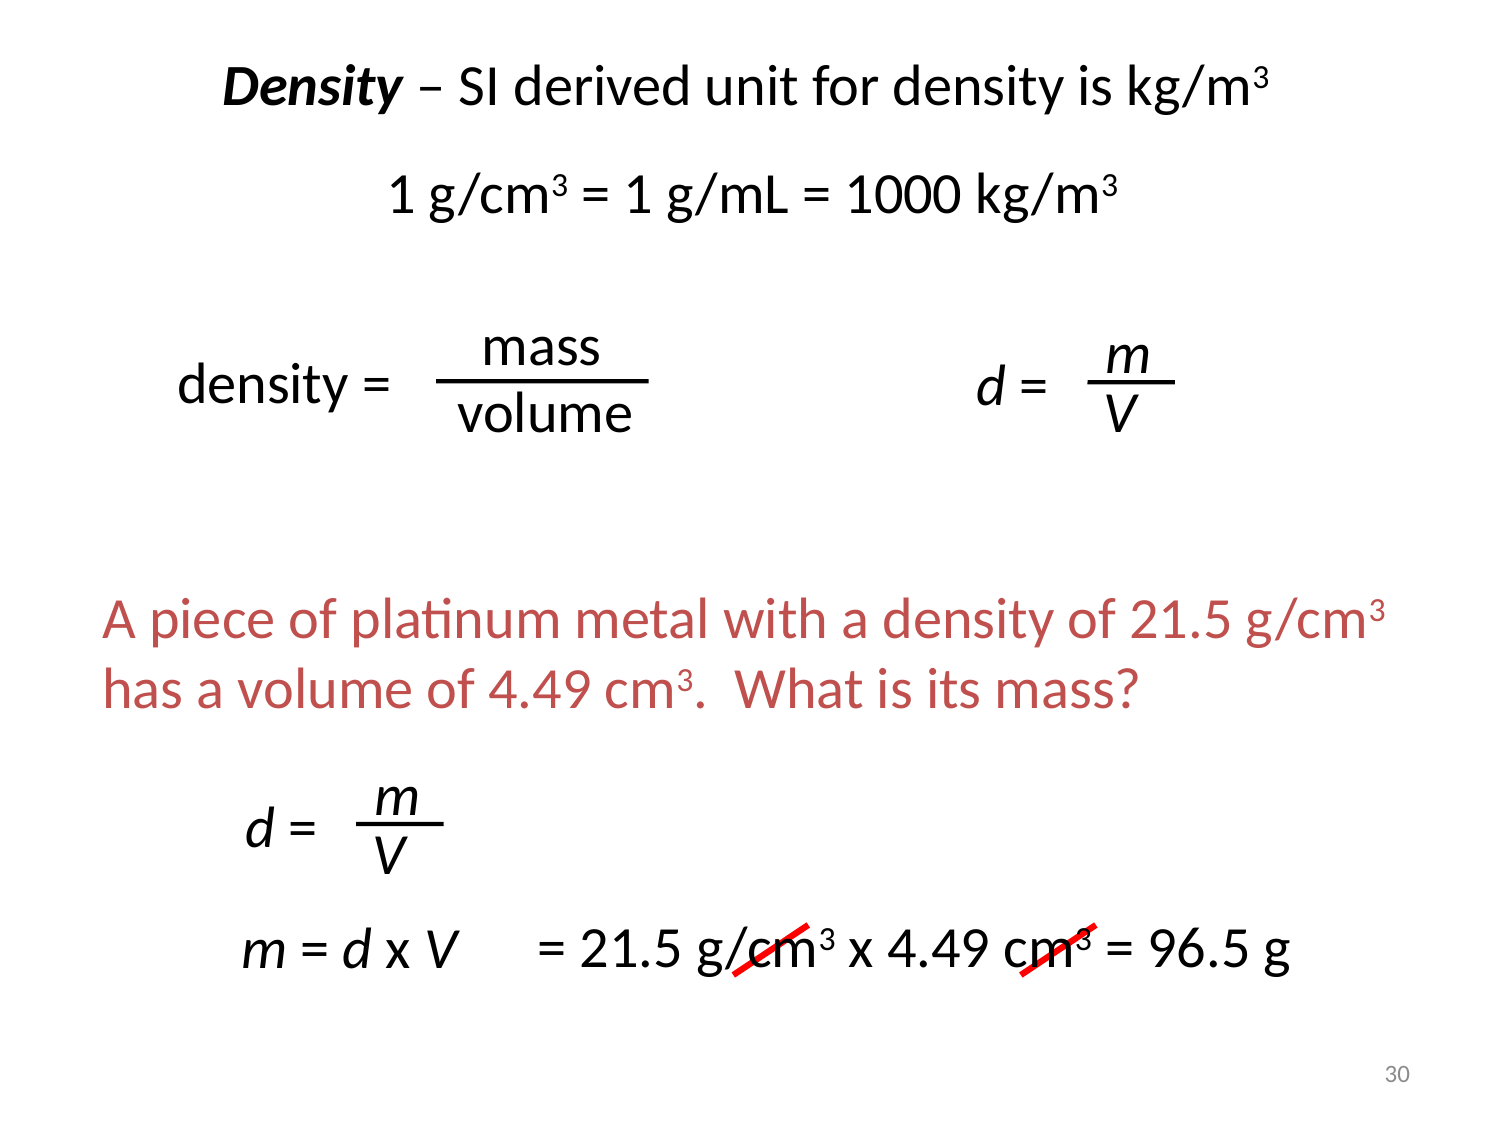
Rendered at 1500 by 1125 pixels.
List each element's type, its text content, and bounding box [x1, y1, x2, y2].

text_box = 21.5 g/cm3 x 4.49 cm3 = 96.5 g [522, 902, 1307, 987]
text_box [149, 299, 656, 453]
slide_number 30 [1074, 1042, 1425, 1103]
text_box m = d x V [226, 902, 473, 988]
text_box 1 g/cm3 = 1 g/mL = 1000 kg/m3 [371, 148, 1133, 233]
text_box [955, 308, 1176, 452]
text_box Density – SI derived unit for density is kg/m3 [207, 39, 1298, 125]
text_box A piece of platinum metal with a density of 21.5 g/cm3 has a volume of 4.49 cm3. What is its mass? [87, 573, 1463, 728]
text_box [224, 749, 444, 894]
